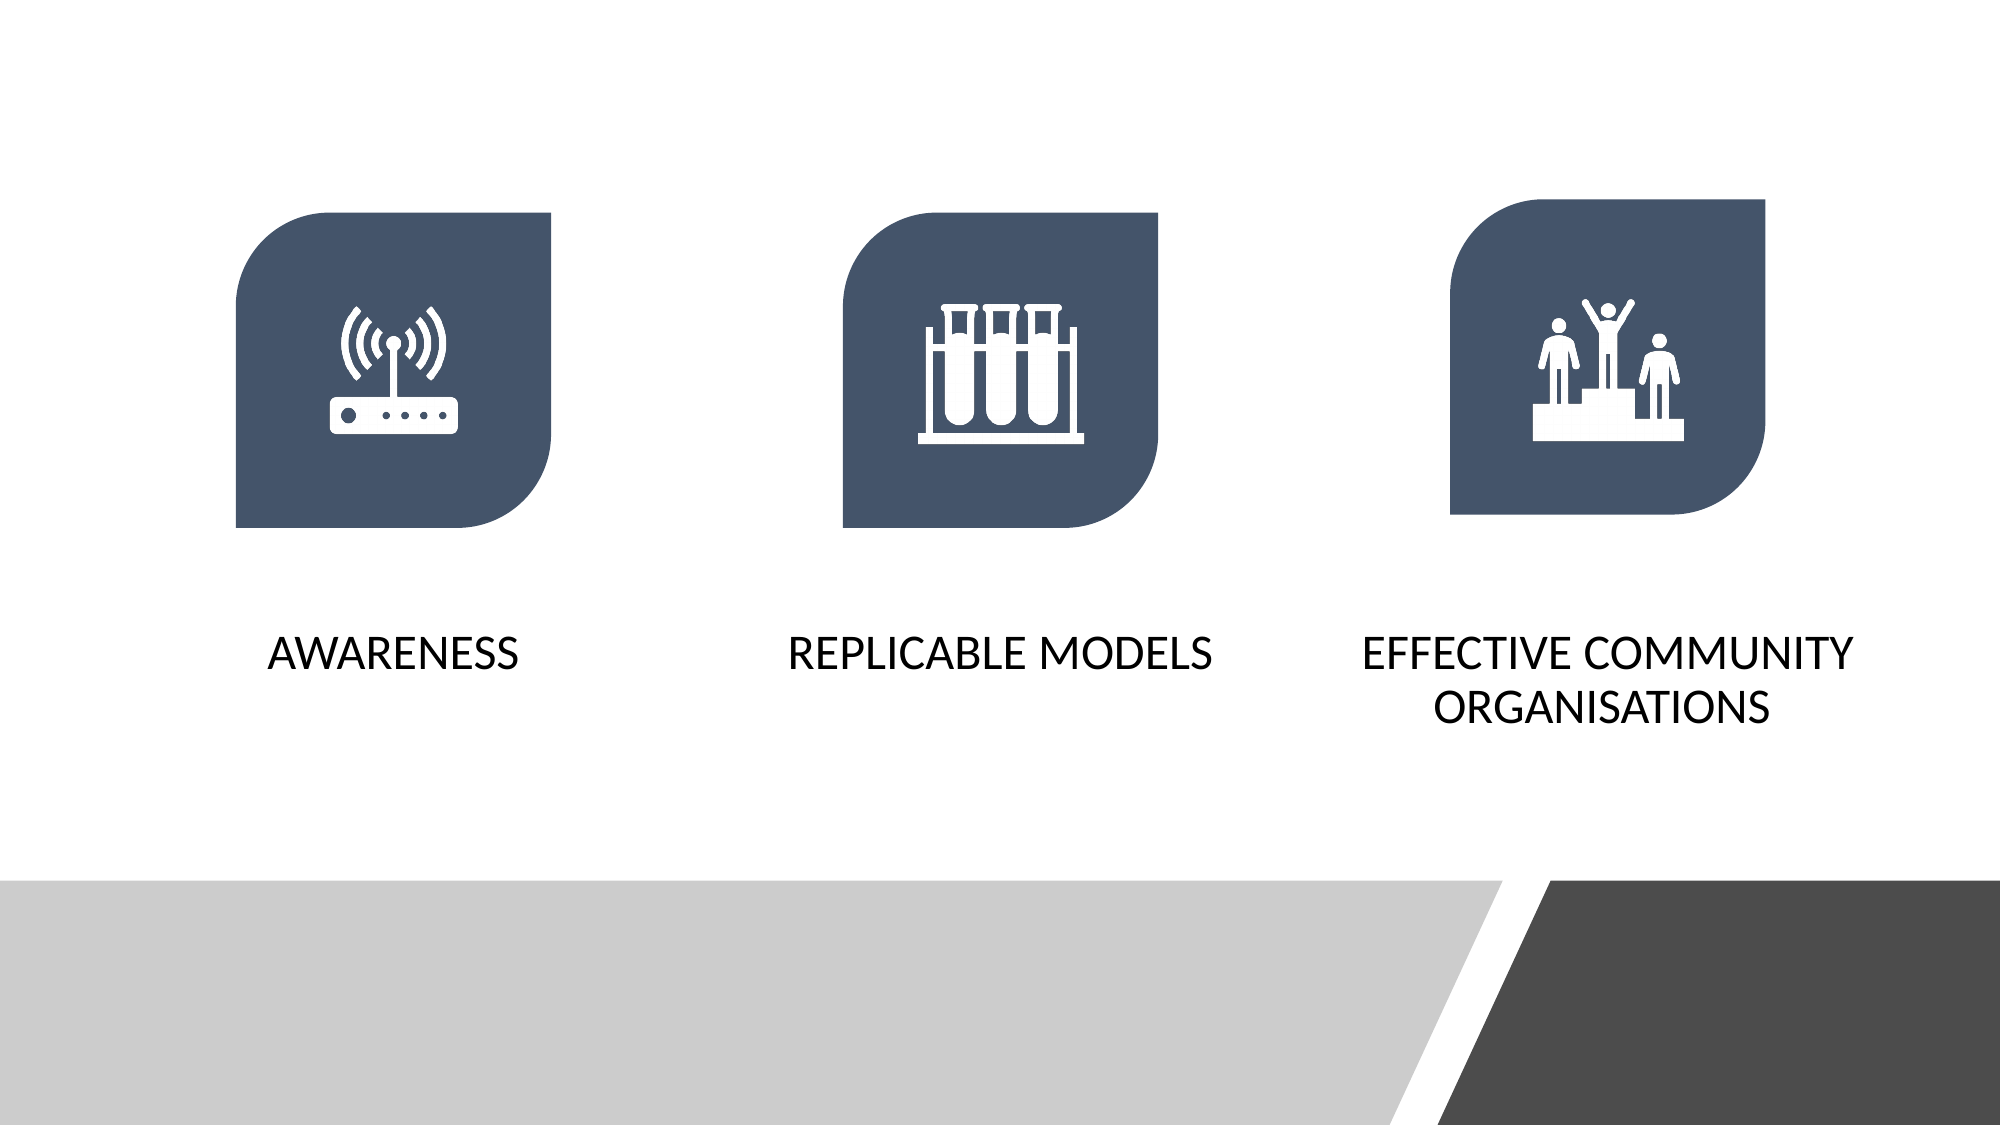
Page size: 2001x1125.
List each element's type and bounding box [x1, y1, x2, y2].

text_box [0, 879, 1505, 1125]
text_box [1436, 879, 2000, 1125]
text_box [129, 189, 1873, 767]
